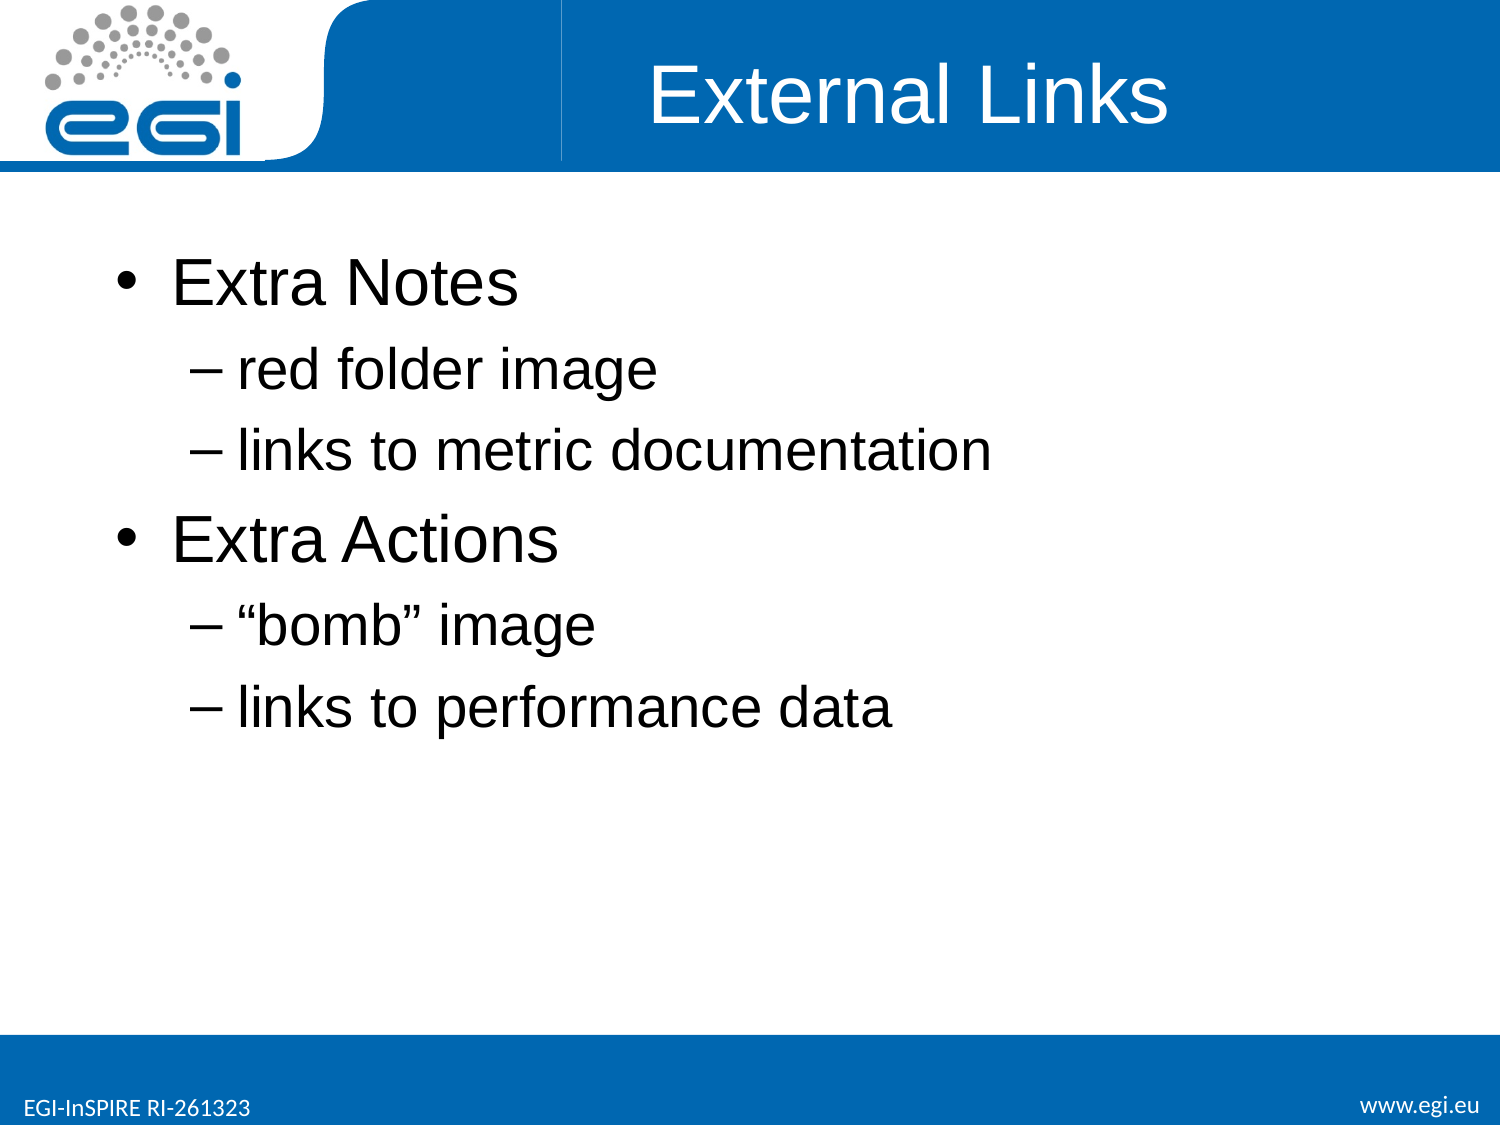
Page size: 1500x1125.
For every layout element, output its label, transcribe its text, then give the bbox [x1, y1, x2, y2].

title External Links [348, 19, 1471, 161]
picture [0, 0, 265, 161]
list Extra Notes red folder image links to metric documentation Extra Actions “bomb” image links to performance data [100, 231, 1425, 975]
